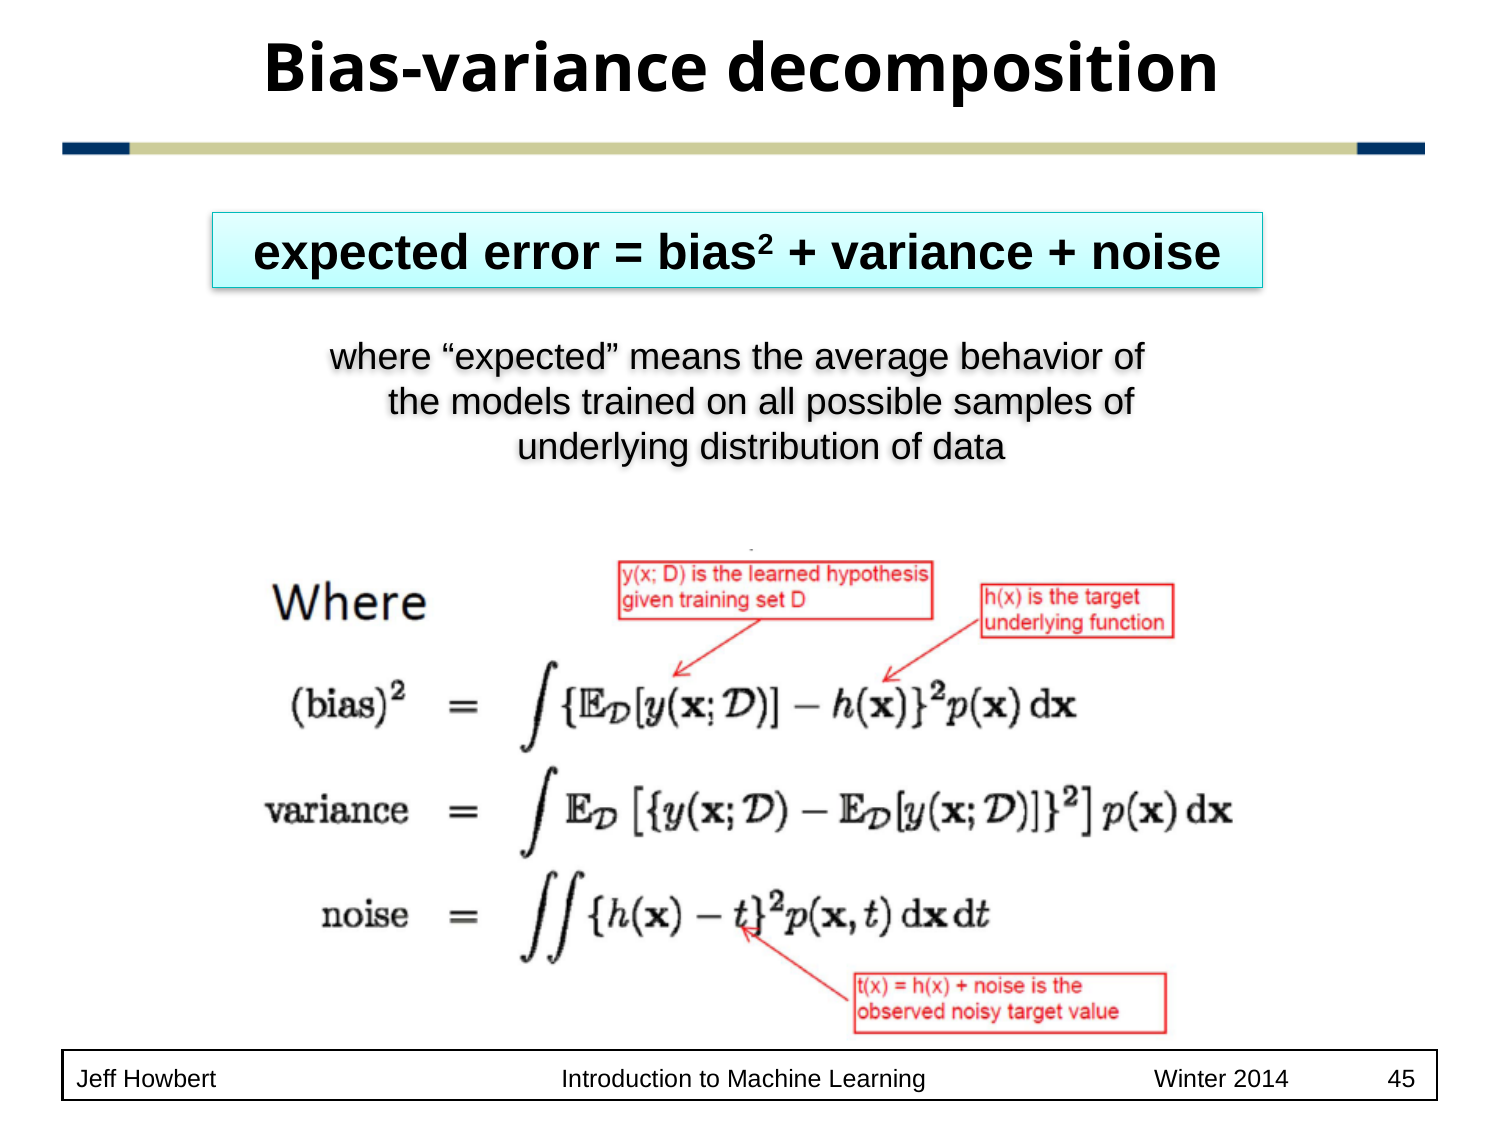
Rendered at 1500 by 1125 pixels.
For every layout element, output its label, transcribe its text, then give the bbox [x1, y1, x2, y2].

list expected error = bias2 + variance + noise where “expected” means the average behavior of the models trained on all possible samples of underlying distribution of data [212, 212, 1263, 288]
picture [37, 549, 1455, 1046]
title Bias-variance decomposition [61, 24, 1422, 113]
